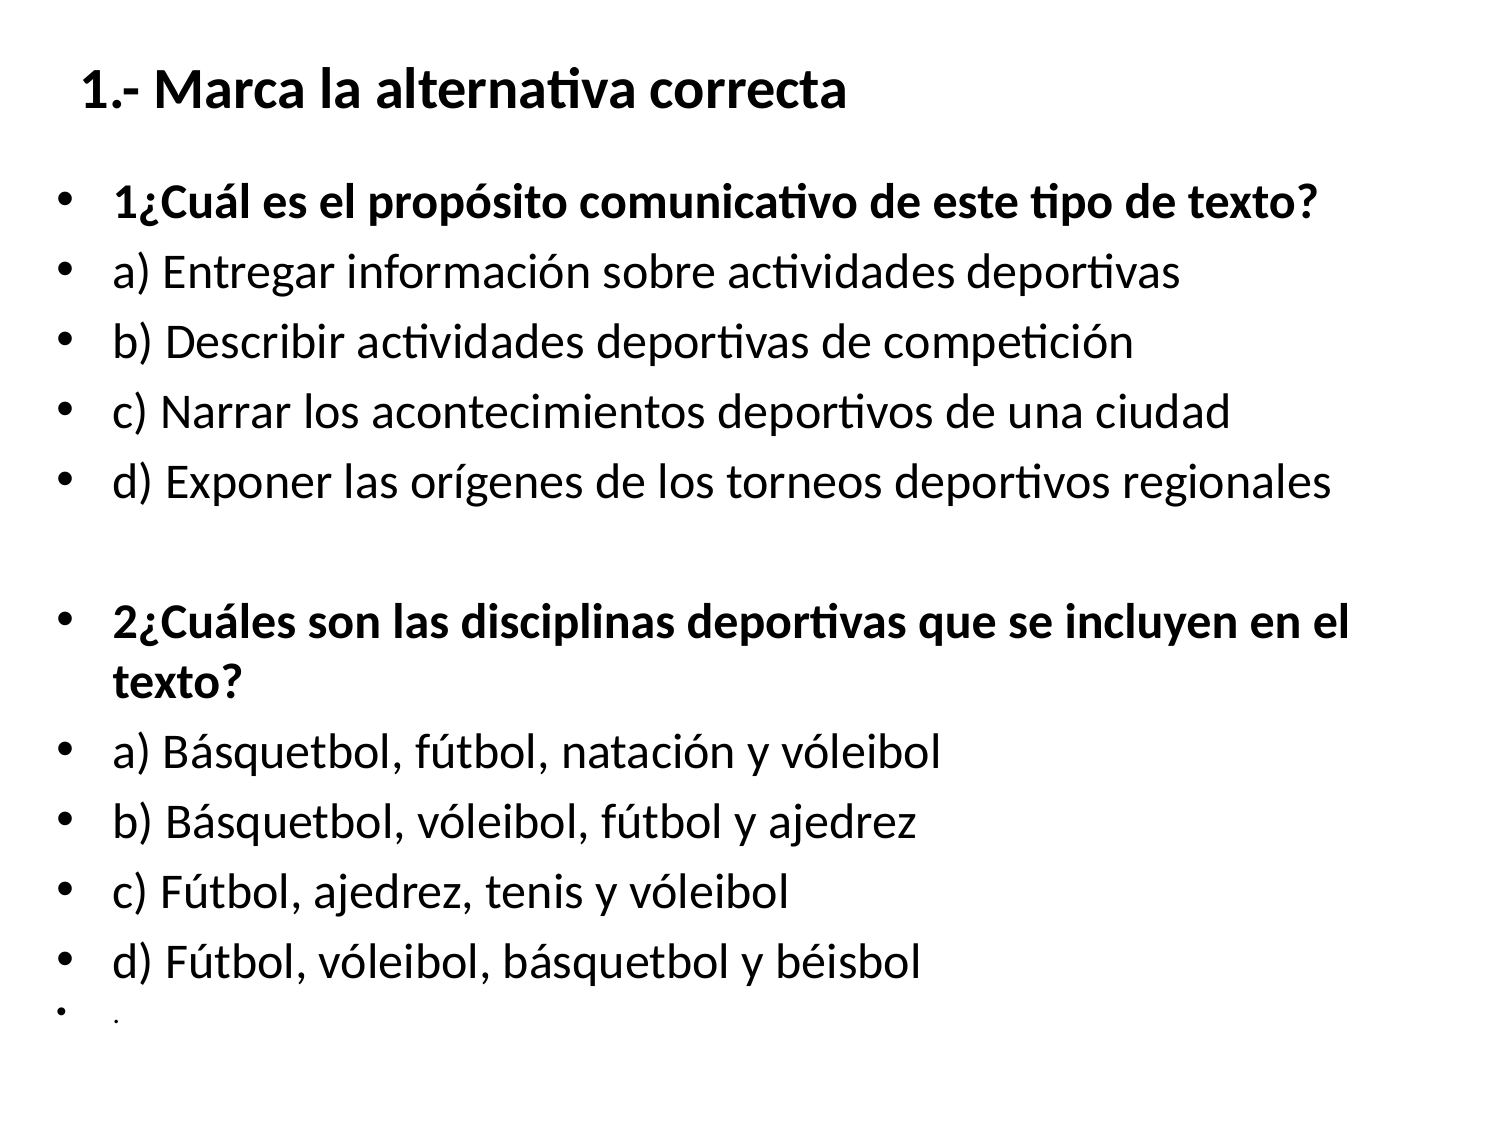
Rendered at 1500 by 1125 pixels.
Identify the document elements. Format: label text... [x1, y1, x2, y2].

list 1¿Cuál es el propósito comunicativo de este tipo de texto? a) Entregar información sobre actividades deportivas b) Describir actividades deportivas de competición c) Narrar los acontecimientos deportivos de una ciudad d) Exponer las orígenes de los torneos deportivos regionales 2¿Cuáles son las disciplinas deportivas que se incluyen en el texto? a) Básquetbol, fútbol, natación y vóleibol b) Básquetbol, vóleibol, fútbol y ajedrez c) Fútbol, ajedrez, tenis y vóleibol d) Fútbol, vóleibol, básquetbol y béisbol . [41, 160, 1392, 1031]
text_box 1.- Marca la alternativa correcta [64, 42, 1034, 128]
